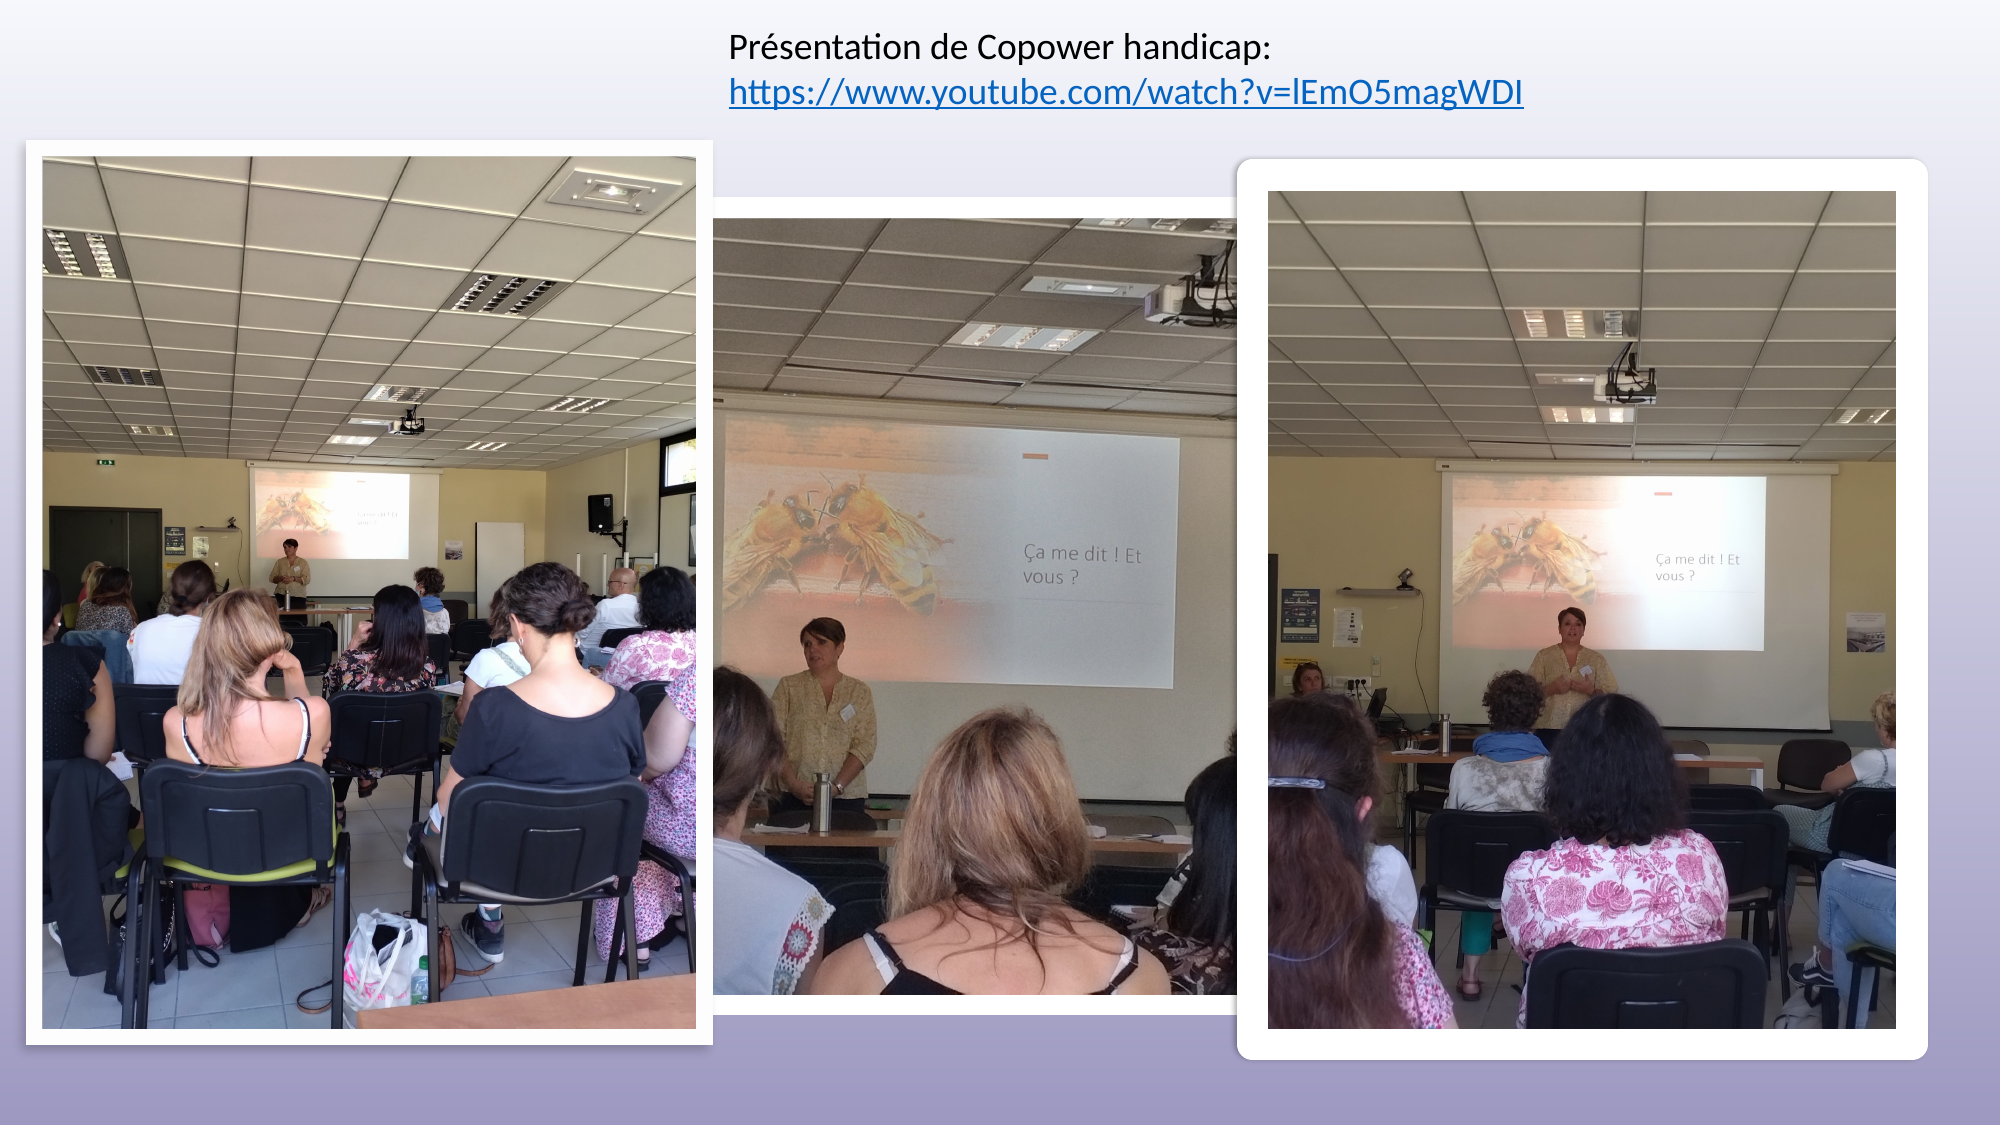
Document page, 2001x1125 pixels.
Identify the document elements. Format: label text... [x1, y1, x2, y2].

picture [0, 158, 2000, 1028]
text_box Présentation de Copower handicap: https://www.youtube.com/watch?v=lEmO5magWDI [713, 14, 1730, 165]
